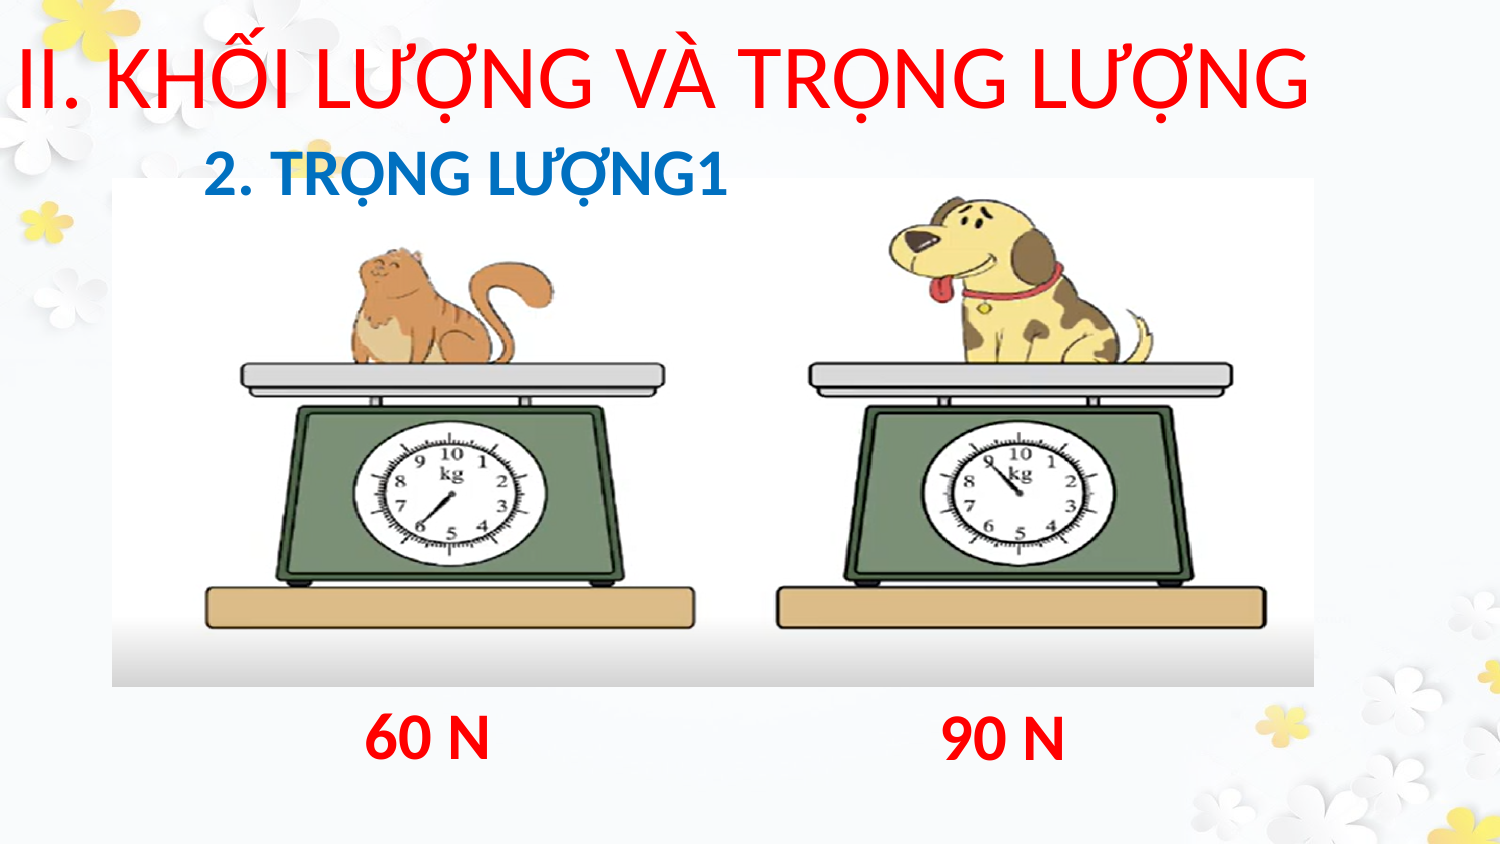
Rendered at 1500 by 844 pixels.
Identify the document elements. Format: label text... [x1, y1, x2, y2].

picture [112, 177, 1314, 687]
text_box 2. TRỌNG LƯỢNG1 [189, 121, 745, 176]
text_box 60 N [350, 695, 532, 780]
title II. KHỐI LƯỢNG VÀ TRỌNG LƯỢNG [0, 1, 1500, 143]
text_box 90 N [924, 695, 1150, 782]
